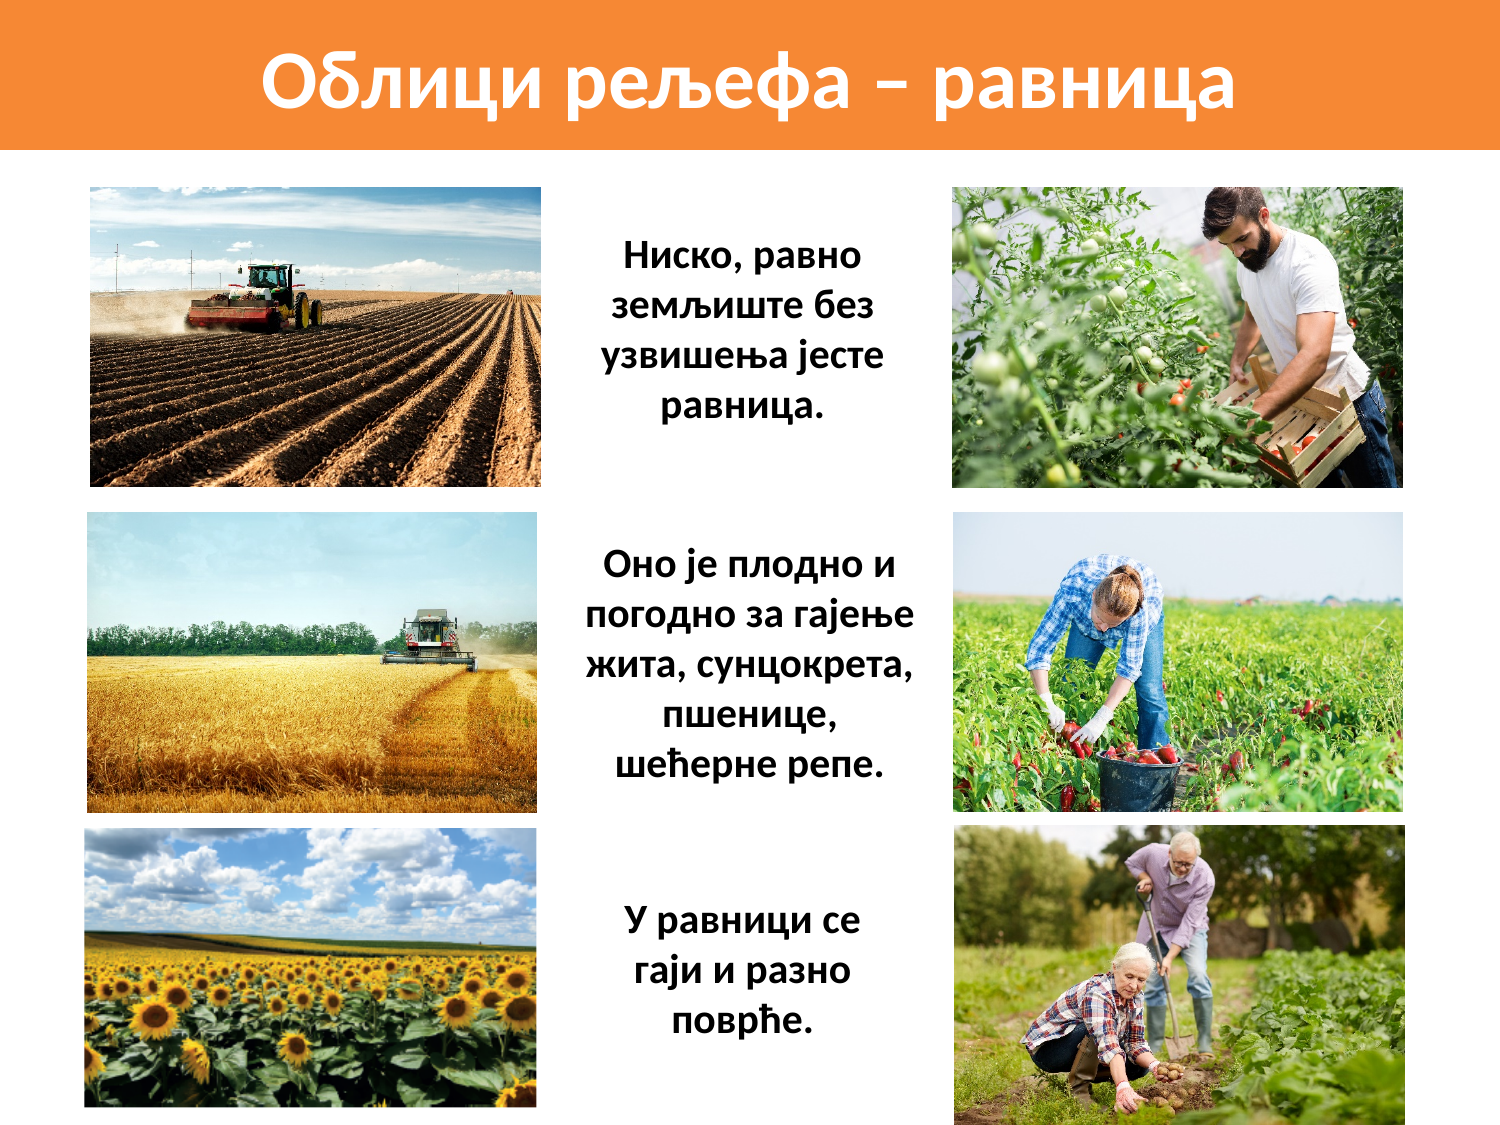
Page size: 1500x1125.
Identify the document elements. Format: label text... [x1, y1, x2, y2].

picture [953, 512, 1403, 813]
text_box Ниско, равно земљиште без узвишења јесте равница. [573, 219, 913, 435]
picture [84, 828, 537, 1108]
picture [90, 187, 541, 488]
picture [952, 187, 1403, 488]
text_box Оно је плодно и погодно за гајење жита, сунцокрета, пшенице, шећерне репе. [566, 528, 934, 794]
picture [954, 825, 1405, 1125]
text_box У равници се гаји и разно поврће. [586, 884, 899, 1050]
picture [87, 512, 537, 813]
text_box Облици рељефа – равница [0, 0, 1500, 150]
